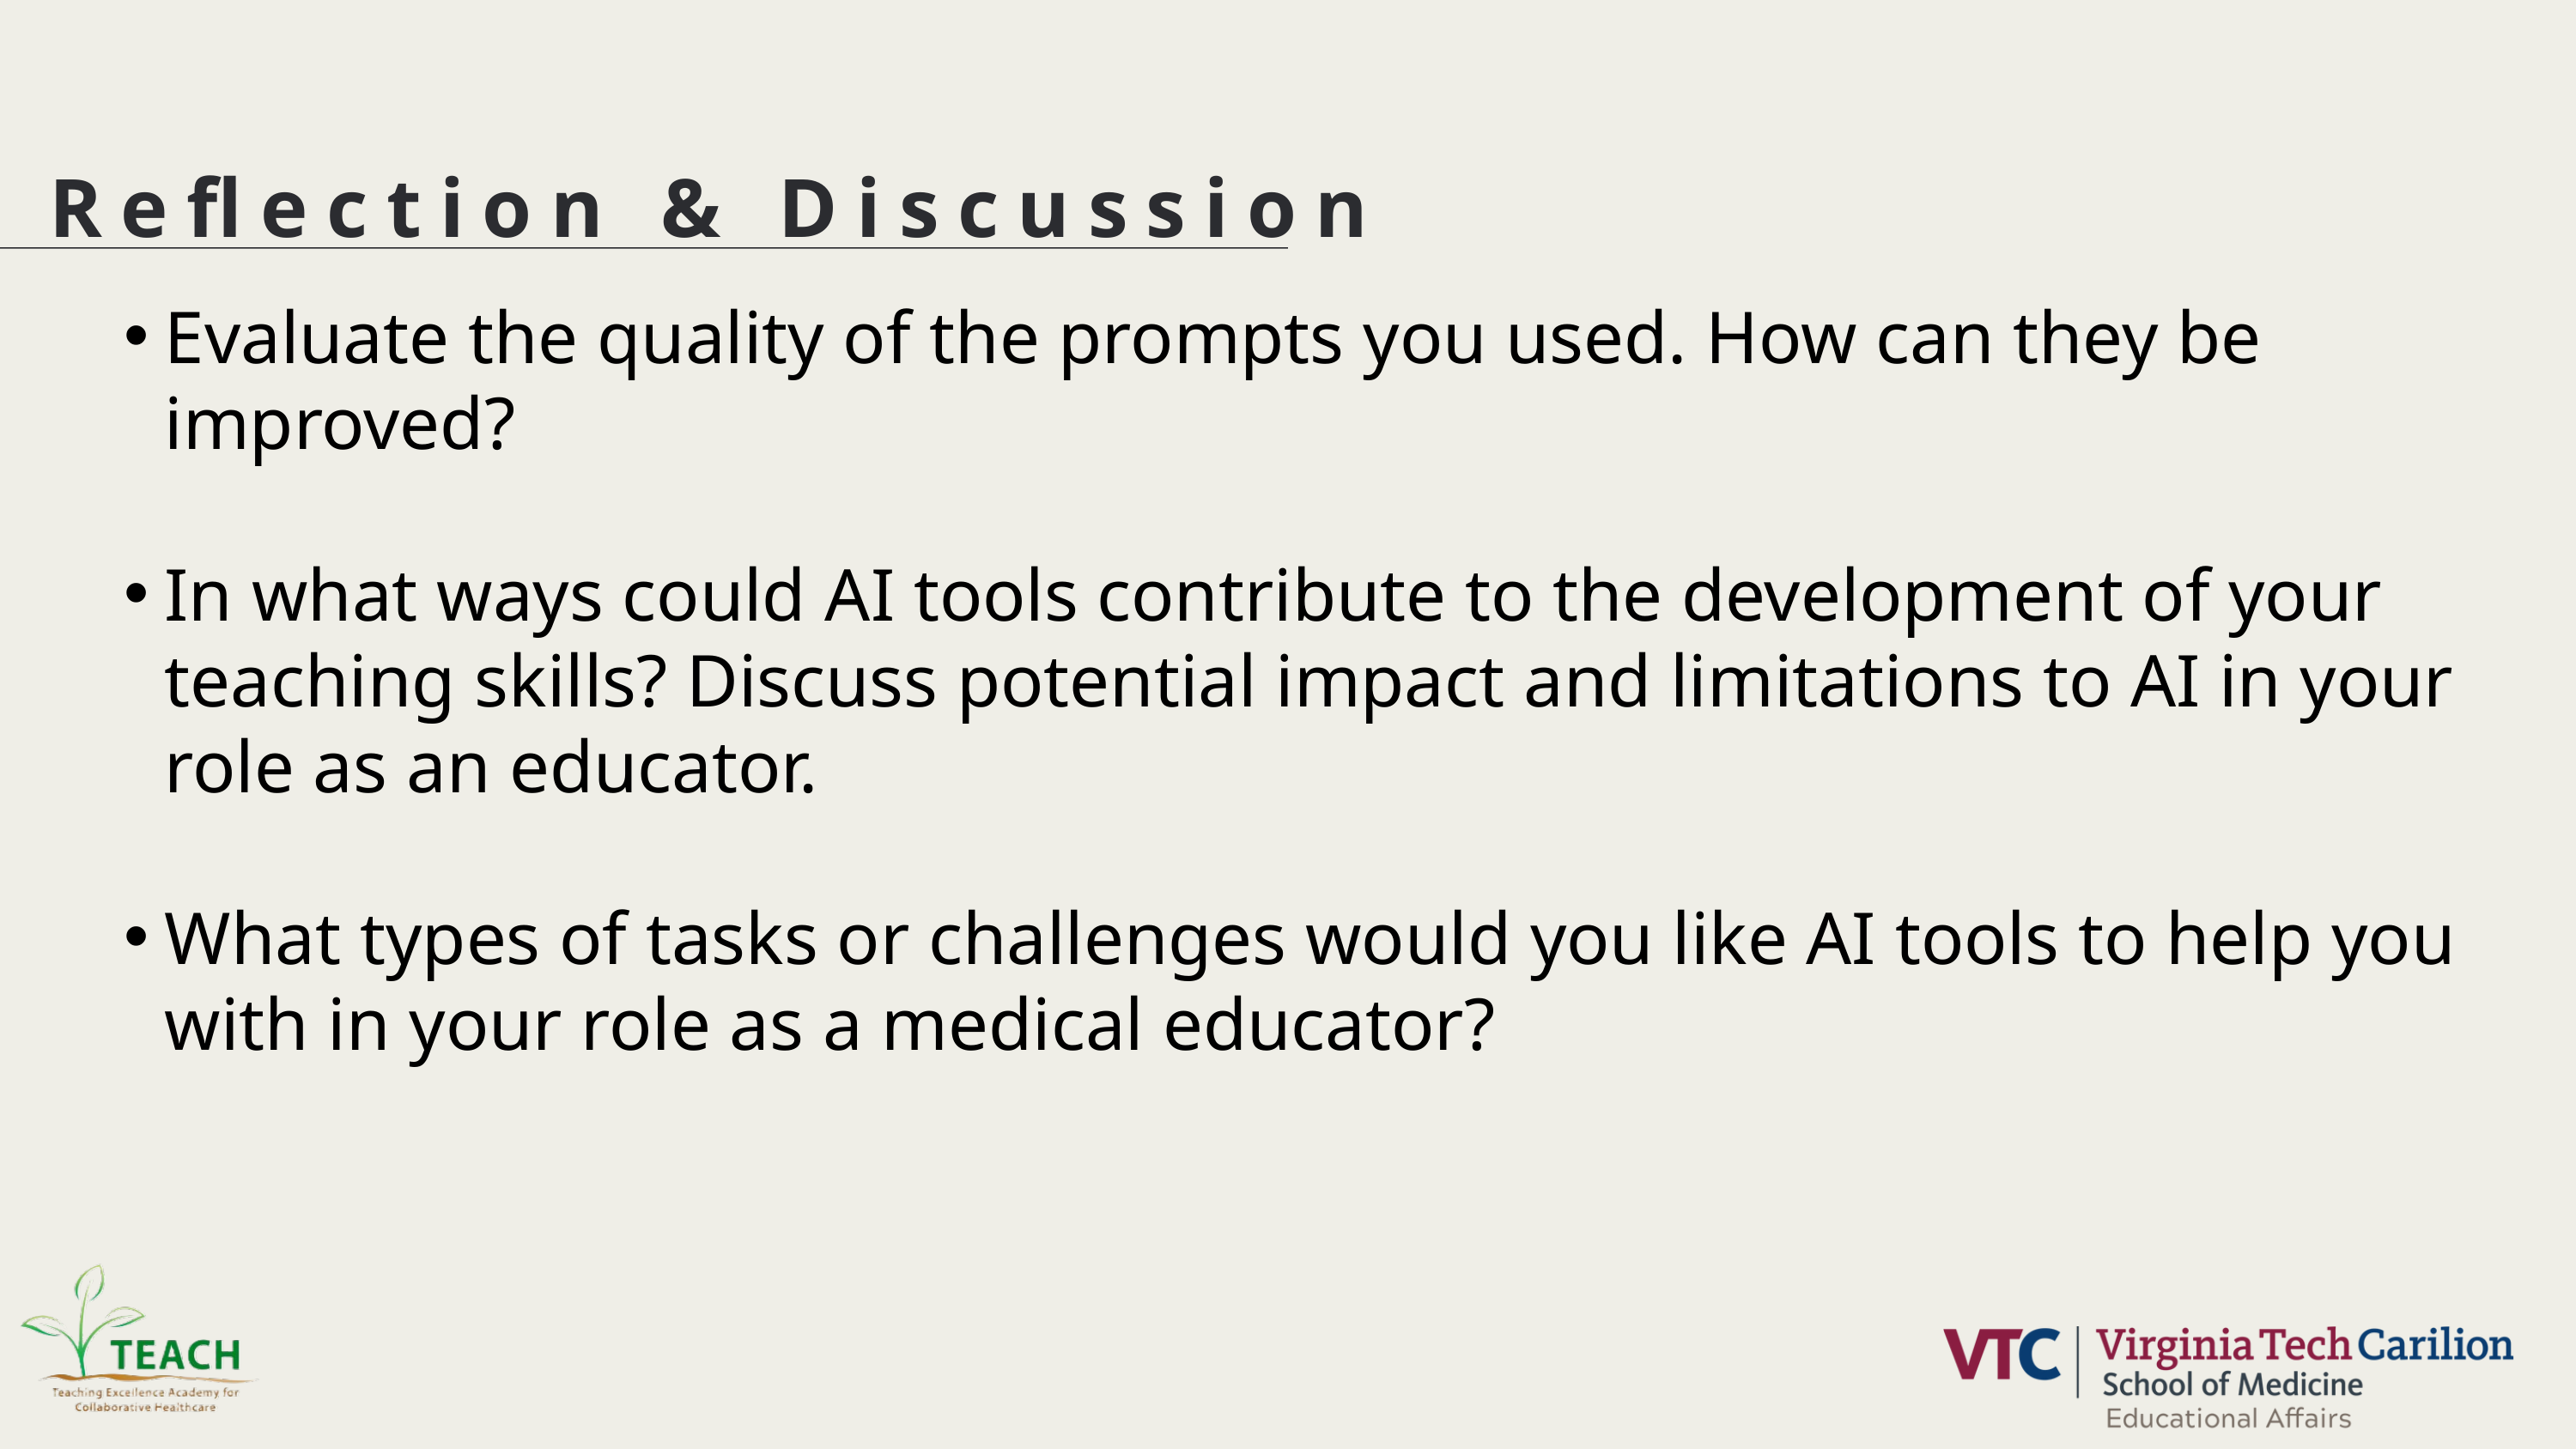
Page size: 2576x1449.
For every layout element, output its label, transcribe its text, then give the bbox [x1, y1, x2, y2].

text_box [1943, 1326, 2514, 1434]
text_box Reflection & Discussion [49, 140, 1866, 253]
picture [20, 1219, 264, 1434]
text_box Evaluate the quality of the prompts you used. How can they be improved? In what ways could AI tools contribute to the development of your teaching skills? Discuss potential impact and limitations to AI in your role as an educator. What types of tasks or challenges would you like AI tools to help you with in your role as a medical educator? [111, 285, 2555, 1187]
